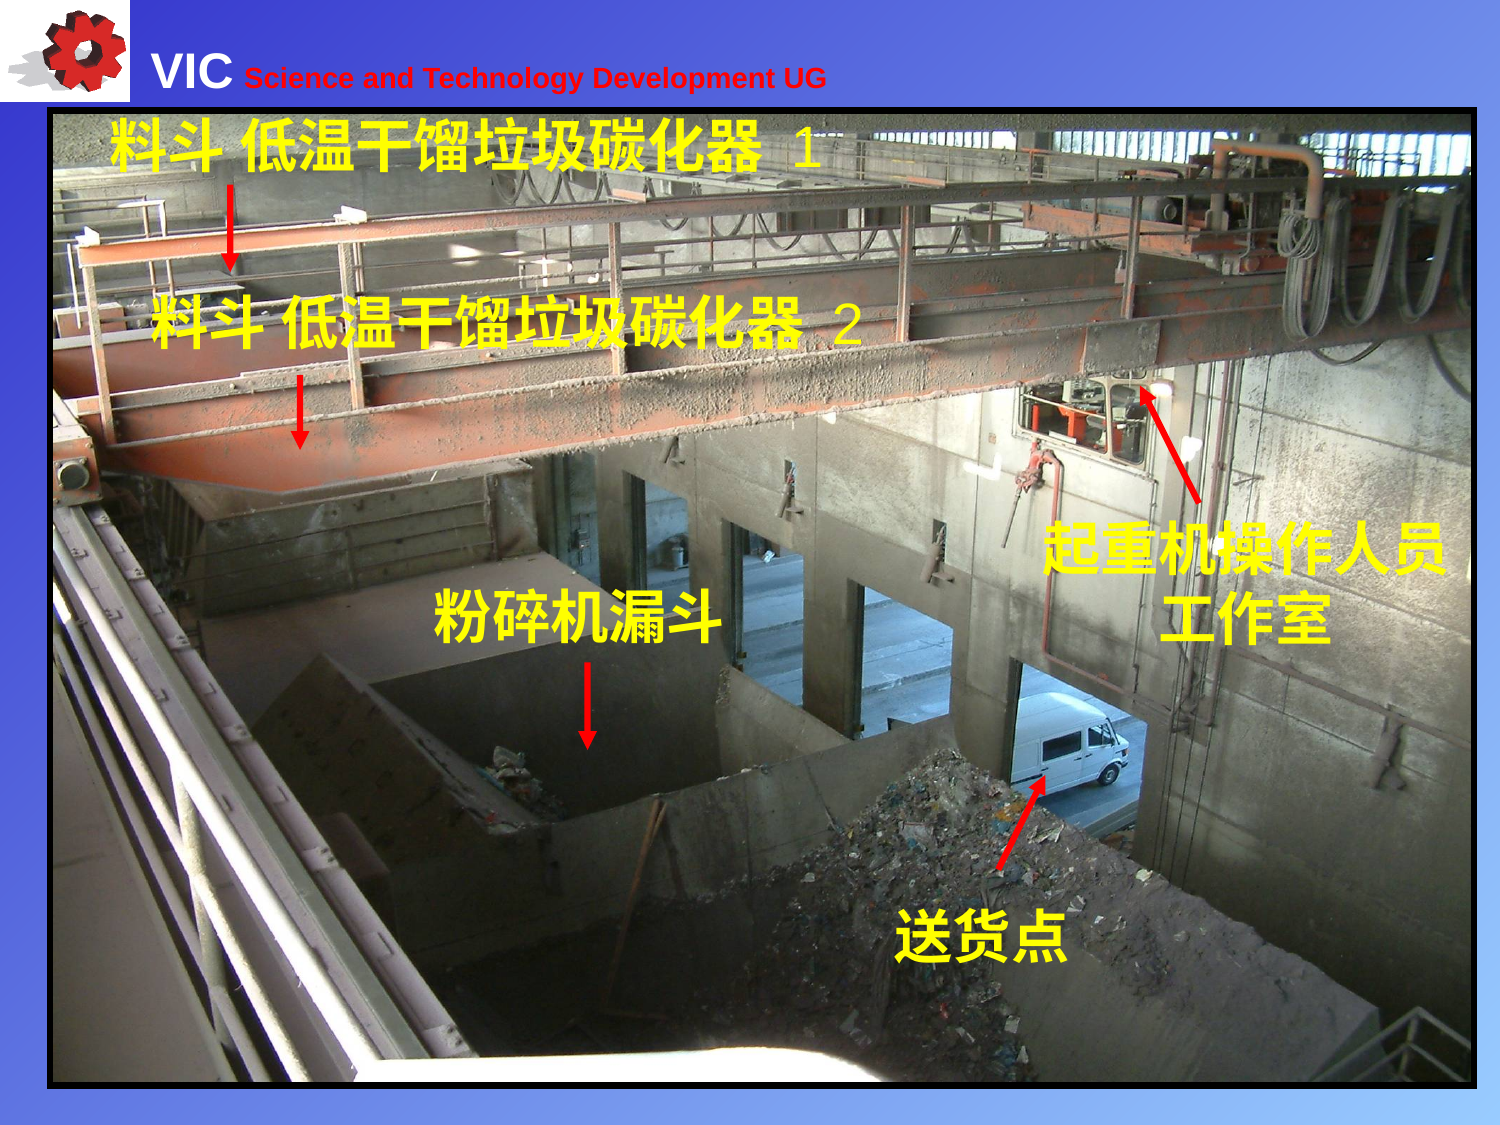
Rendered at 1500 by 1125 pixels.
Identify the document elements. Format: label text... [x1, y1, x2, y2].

picture [52, 113, 1471, 1083]
picture [0, 0, 130, 102]
text_box VIC Science and Technology Development UG [135, 30, 1178, 106]
text_box 料斗 低温干馏垃圾碳化器 1 [129, 101, 857, 111]
